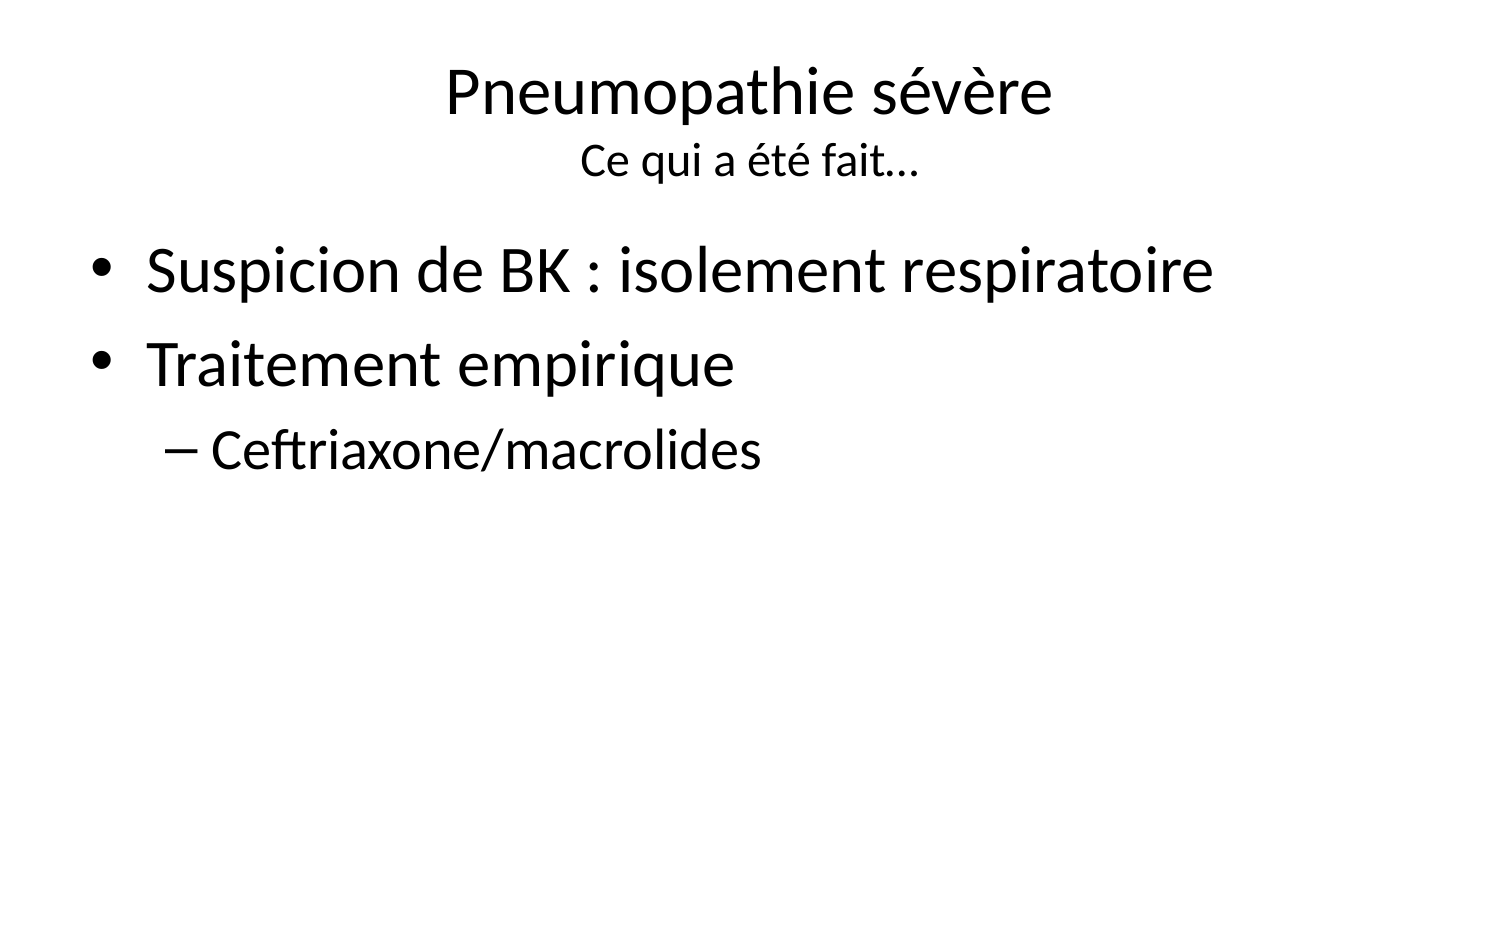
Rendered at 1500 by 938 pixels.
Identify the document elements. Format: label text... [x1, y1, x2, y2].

title Pneumopathie sévère Ce qui a été fait… [75, 37, 1425, 194]
list Suspicion de BK : isolement respiratoire Traitement empirique Ceftriaxone/macrolides [75, 218, 1425, 838]
